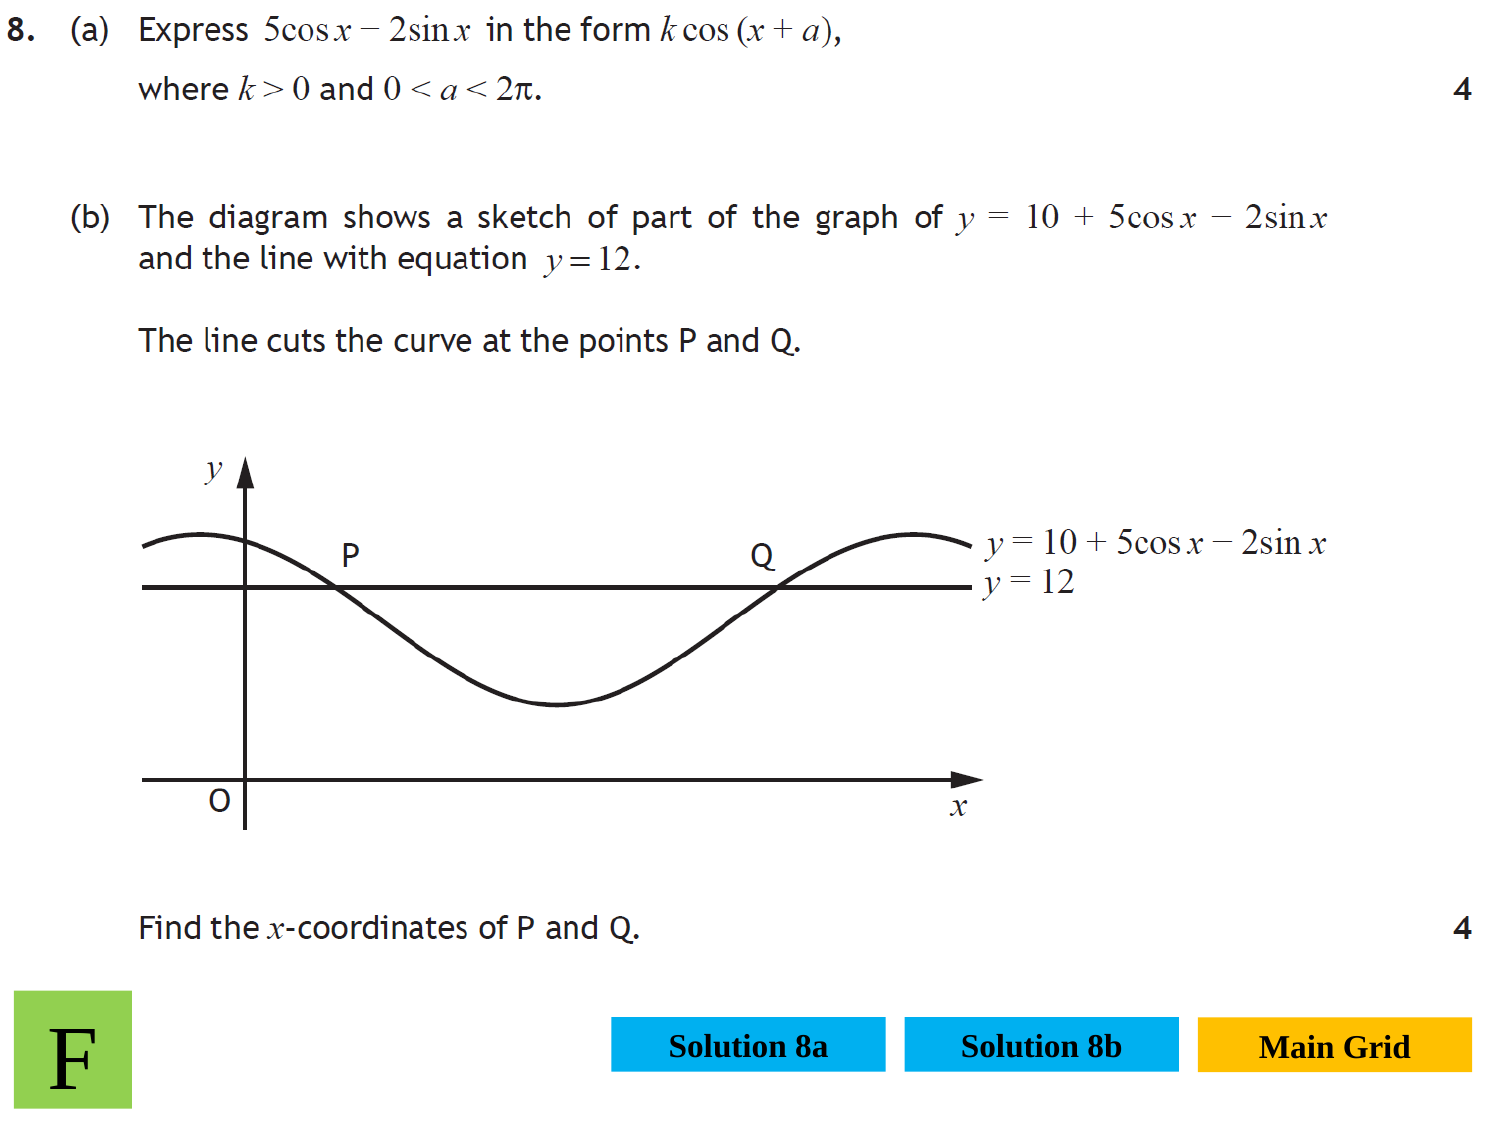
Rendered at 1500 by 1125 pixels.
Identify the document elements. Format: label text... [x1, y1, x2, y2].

text_box Solution 8b [904, 1017, 1179, 1072]
text_box F [13, 990, 132, 1109]
picture [0, 6, 1500, 961]
text_box Solution 8a [611, 1017, 886, 1072]
text_box Main Grid [1197, 1017, 1473, 1073]
